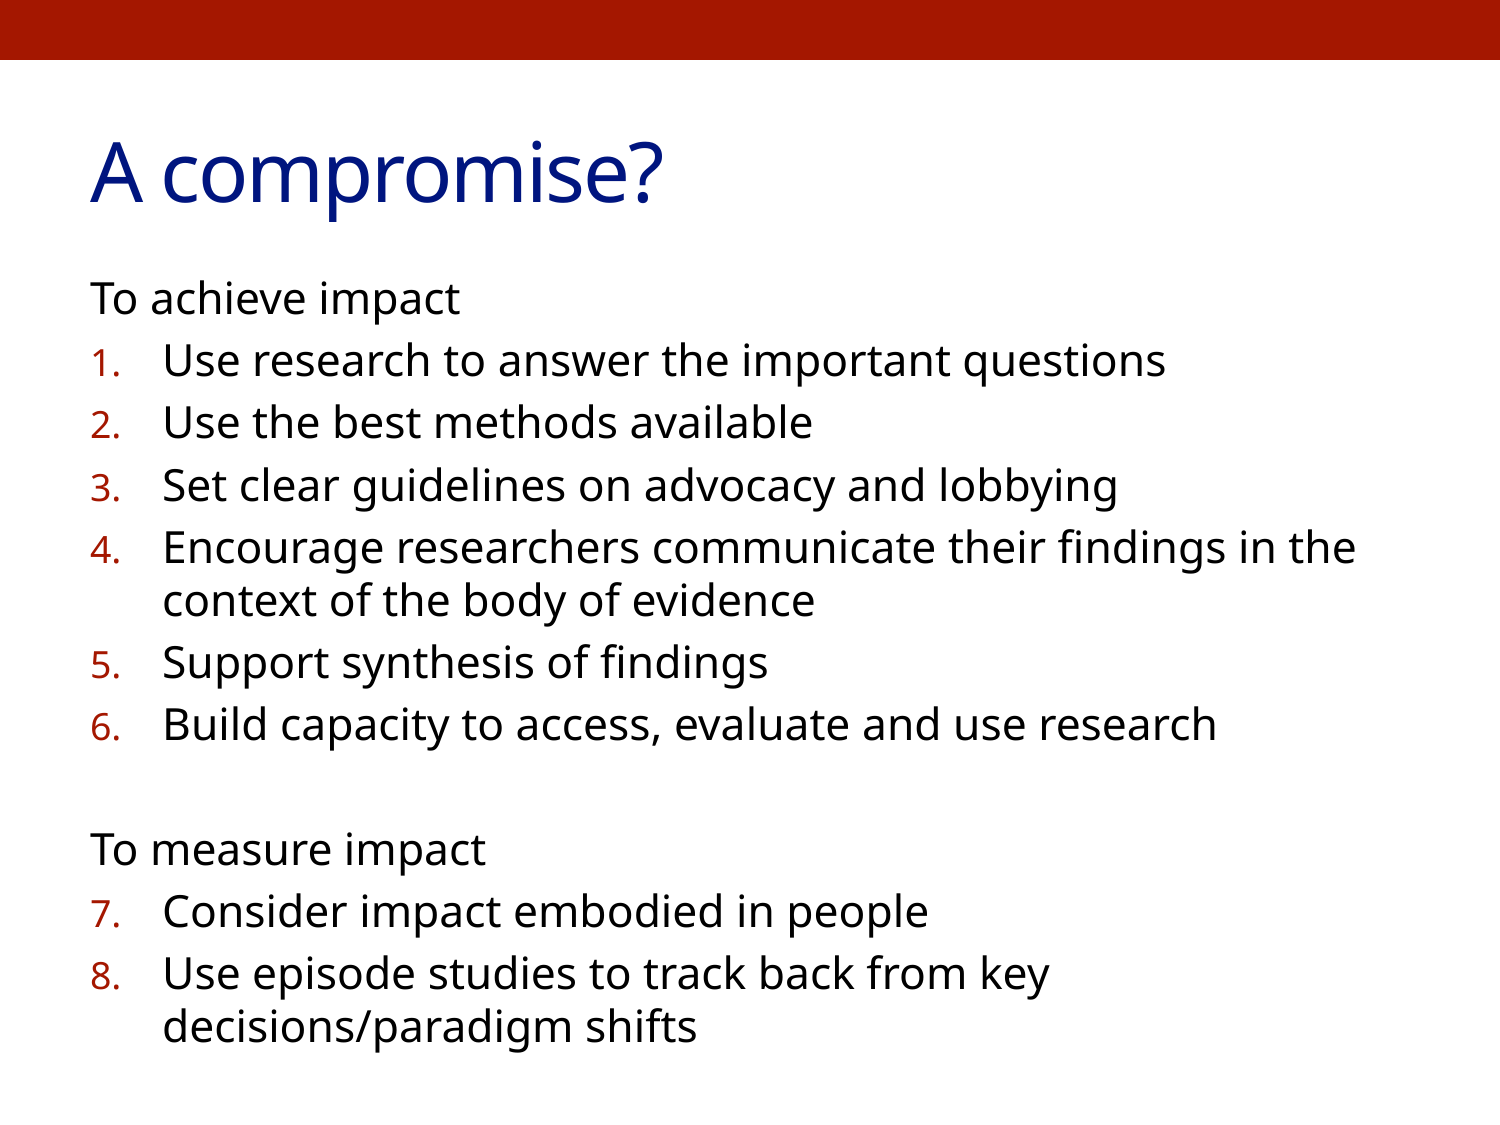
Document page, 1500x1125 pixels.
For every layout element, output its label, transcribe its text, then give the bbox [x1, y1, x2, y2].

list To achieve impact Use research to answer the important questions Use the best methods available Set clear guidelines on advocacy and lobbying Encourage researchers communicate their findings in the context of the body of evidence Support synthesis of findings Build capacity to access, evaluate and use research To measure impact Consider impact embodied in people Use episode studies to track back from key decisions/paradigm shifts [75, 262, 1425, 1063]
title A compromise? [75, 87, 1425, 250]
